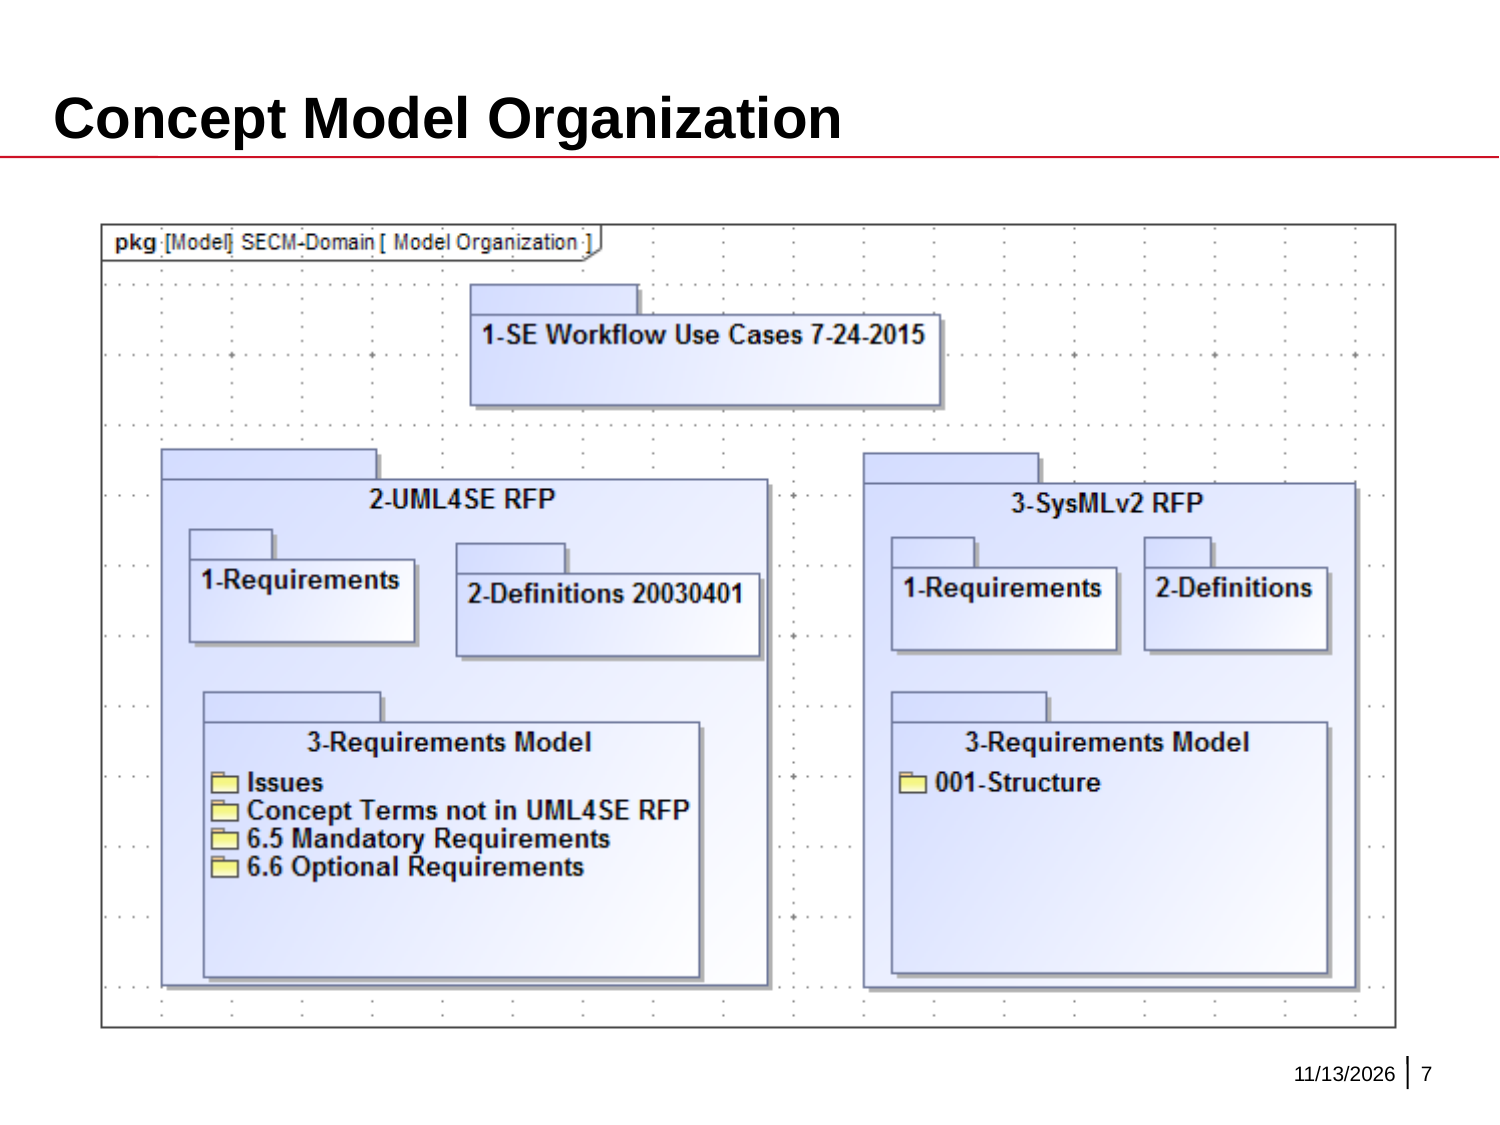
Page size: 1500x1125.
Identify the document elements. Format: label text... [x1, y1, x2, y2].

title Concept Model Organization [38, 45, 1225, 158]
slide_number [1045, 1052, 1396, 1103]
picture [95, 216, 1409, 1043]
slide_number 7 [1420, 1042, 1490, 1103]
